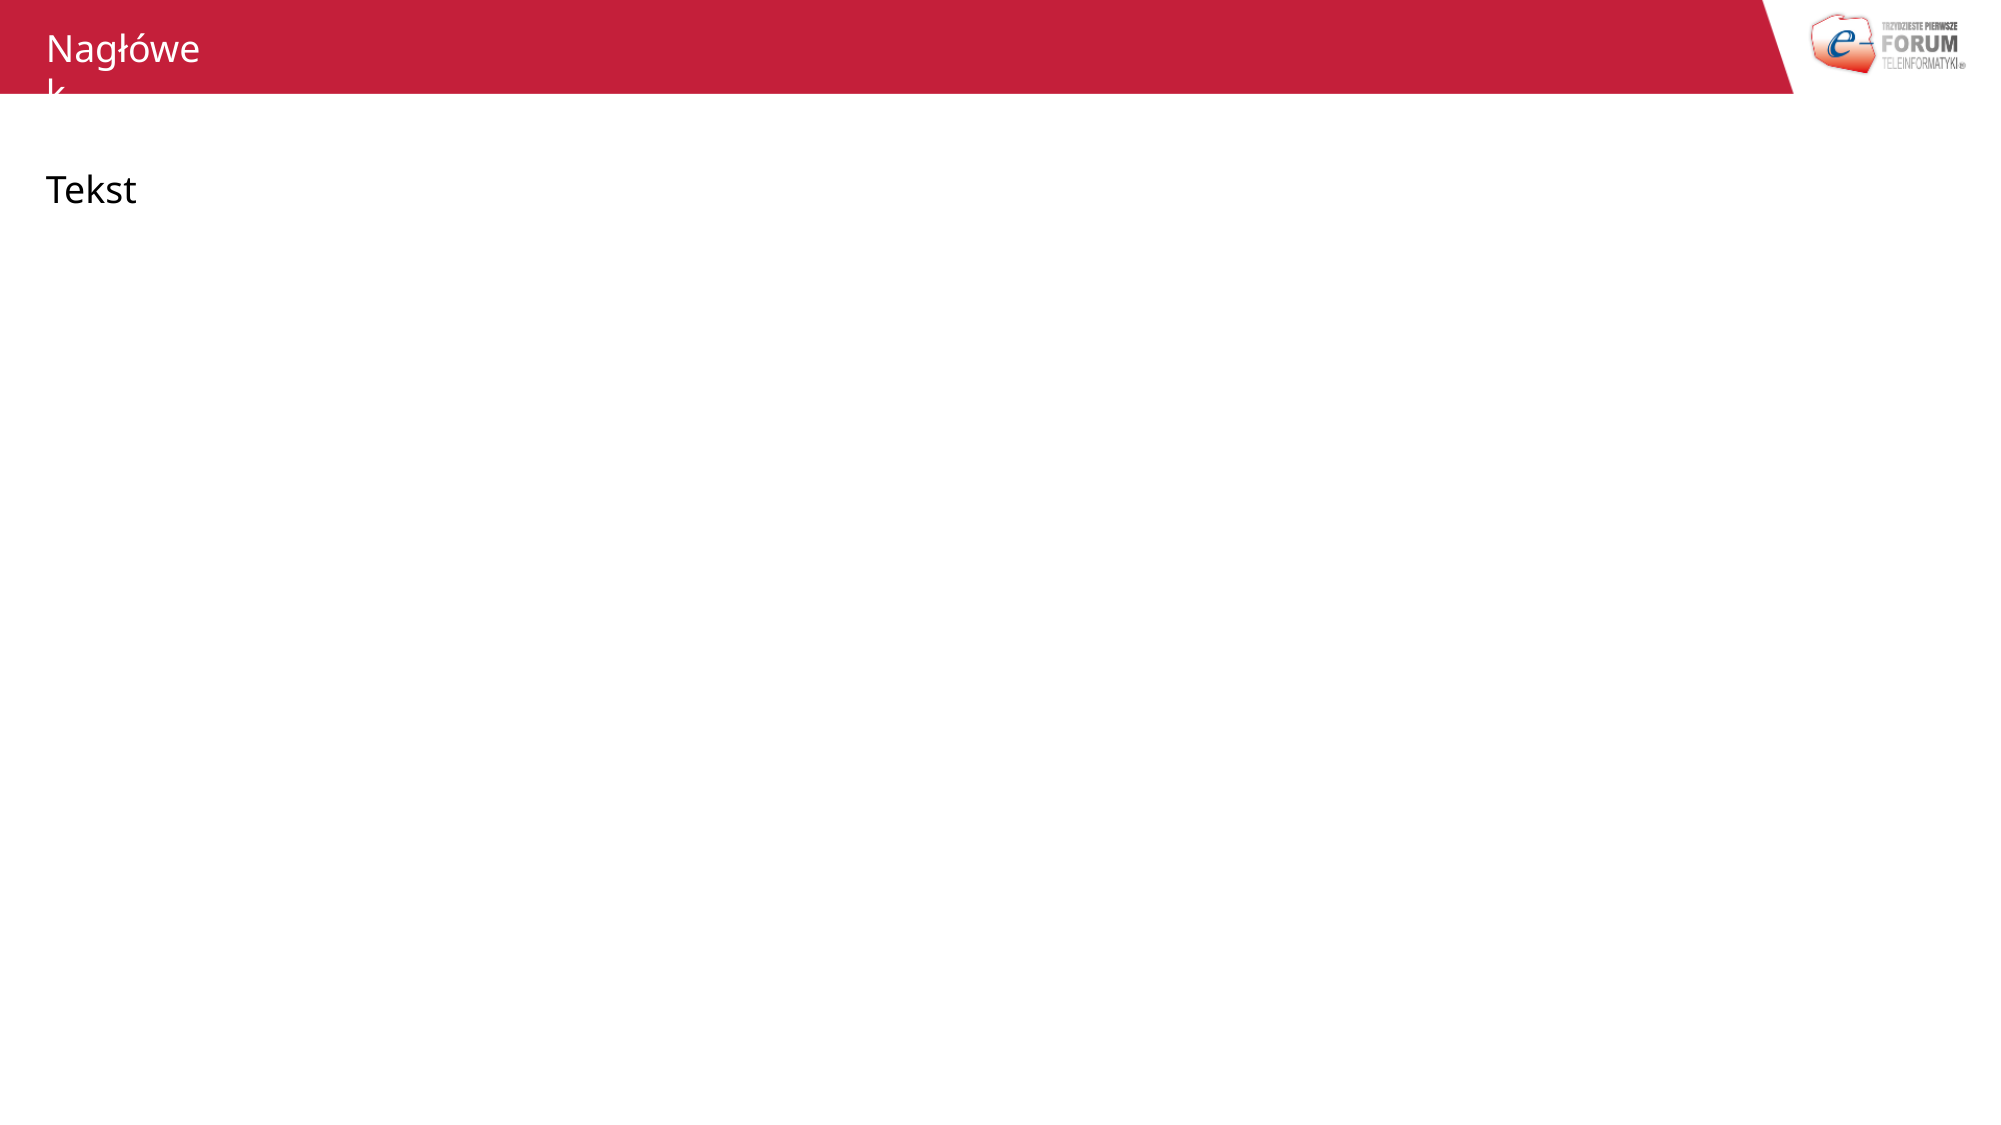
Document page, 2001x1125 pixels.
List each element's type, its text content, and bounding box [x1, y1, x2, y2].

picture [0, 0, 2001, 1125]
text_box Tekst [31, 158, 1502, 219]
text_box Nagłówek [31, 17, 235, 122]
